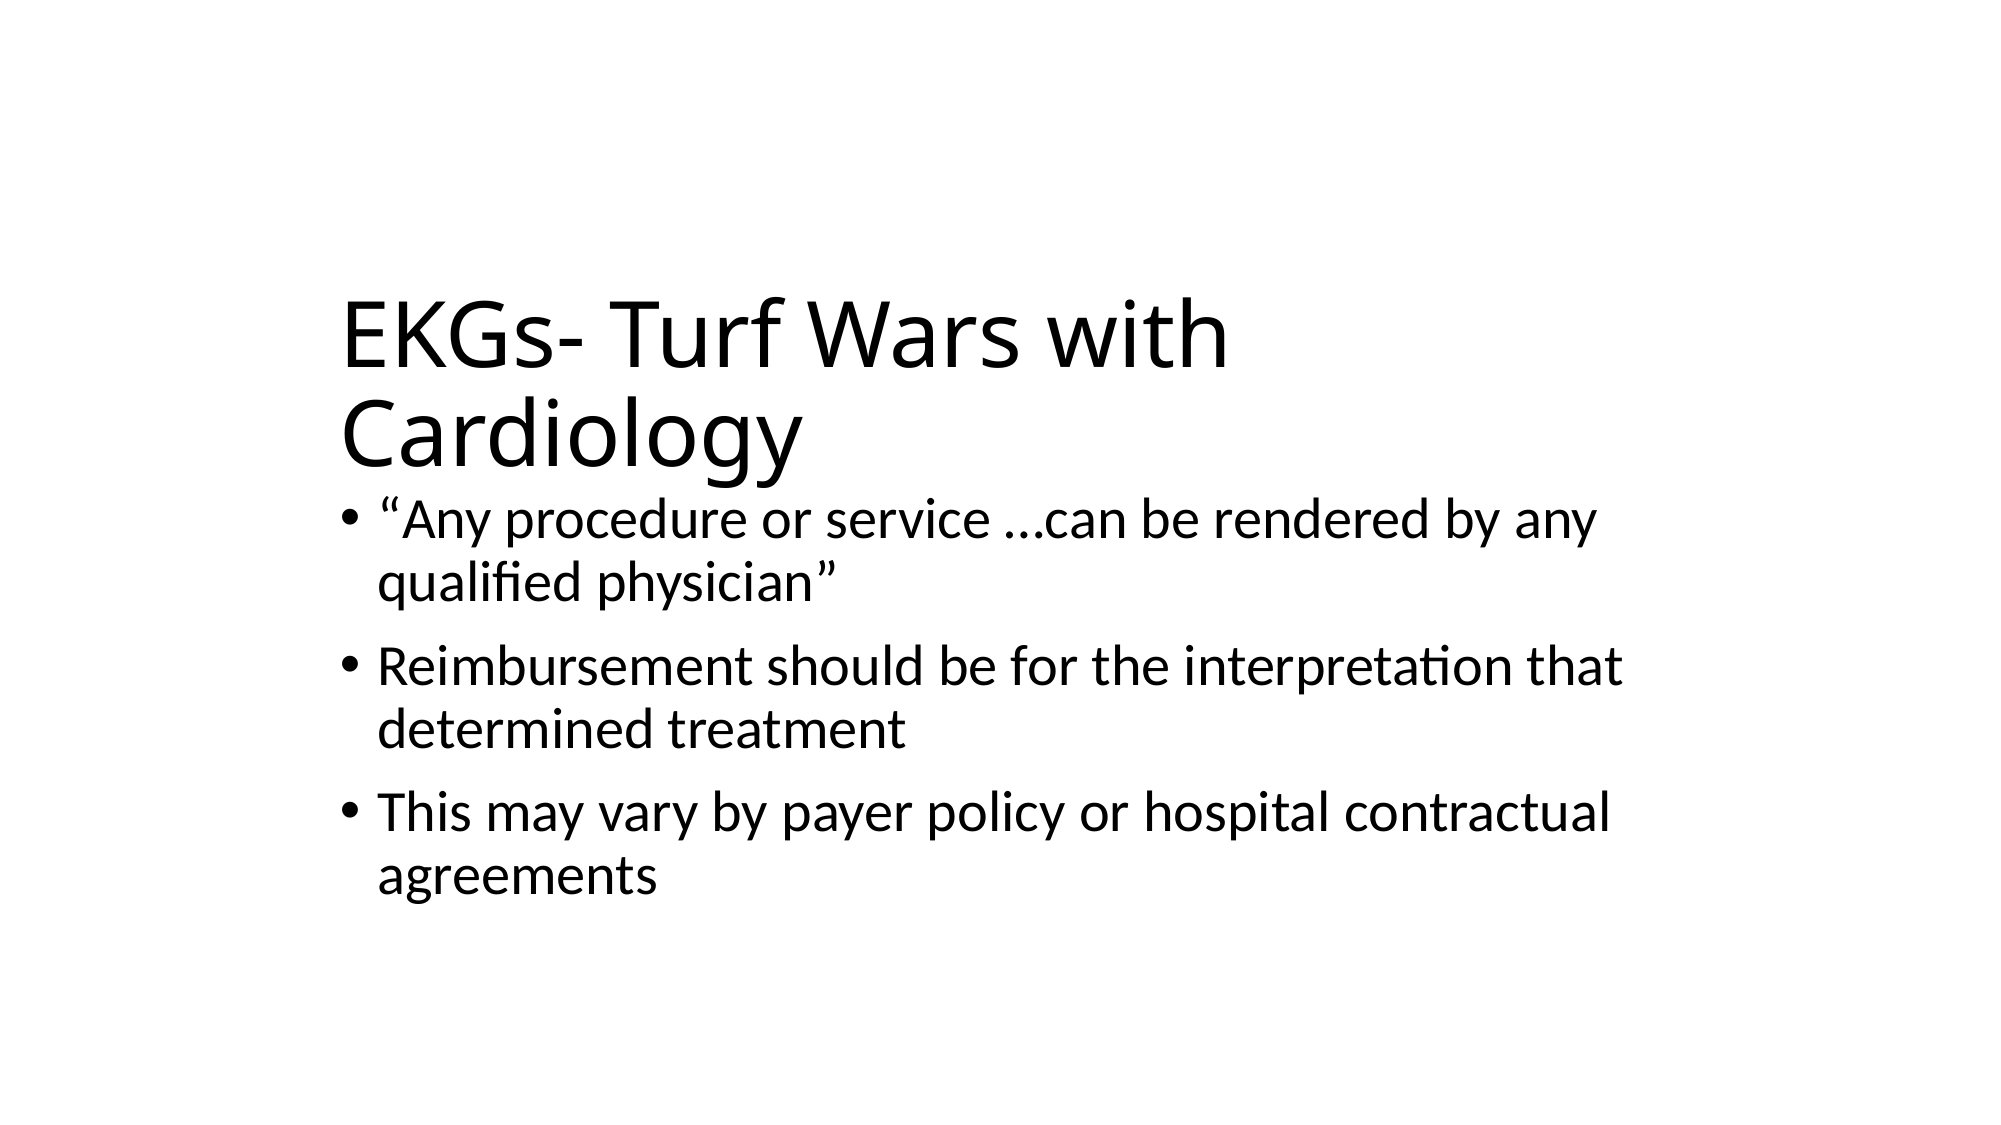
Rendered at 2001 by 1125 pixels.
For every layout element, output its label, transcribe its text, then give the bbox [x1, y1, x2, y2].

title EKGs- Turf Wars with Cardiology [324, 293, 1675, 481]
list “Any procedure or service …can be rendered by any qualified physician” Reimbursement should be for the interpretation that determined treatment This may vary by payer policy or hospital contractual agreements [324, 481, 1675, 1050]
